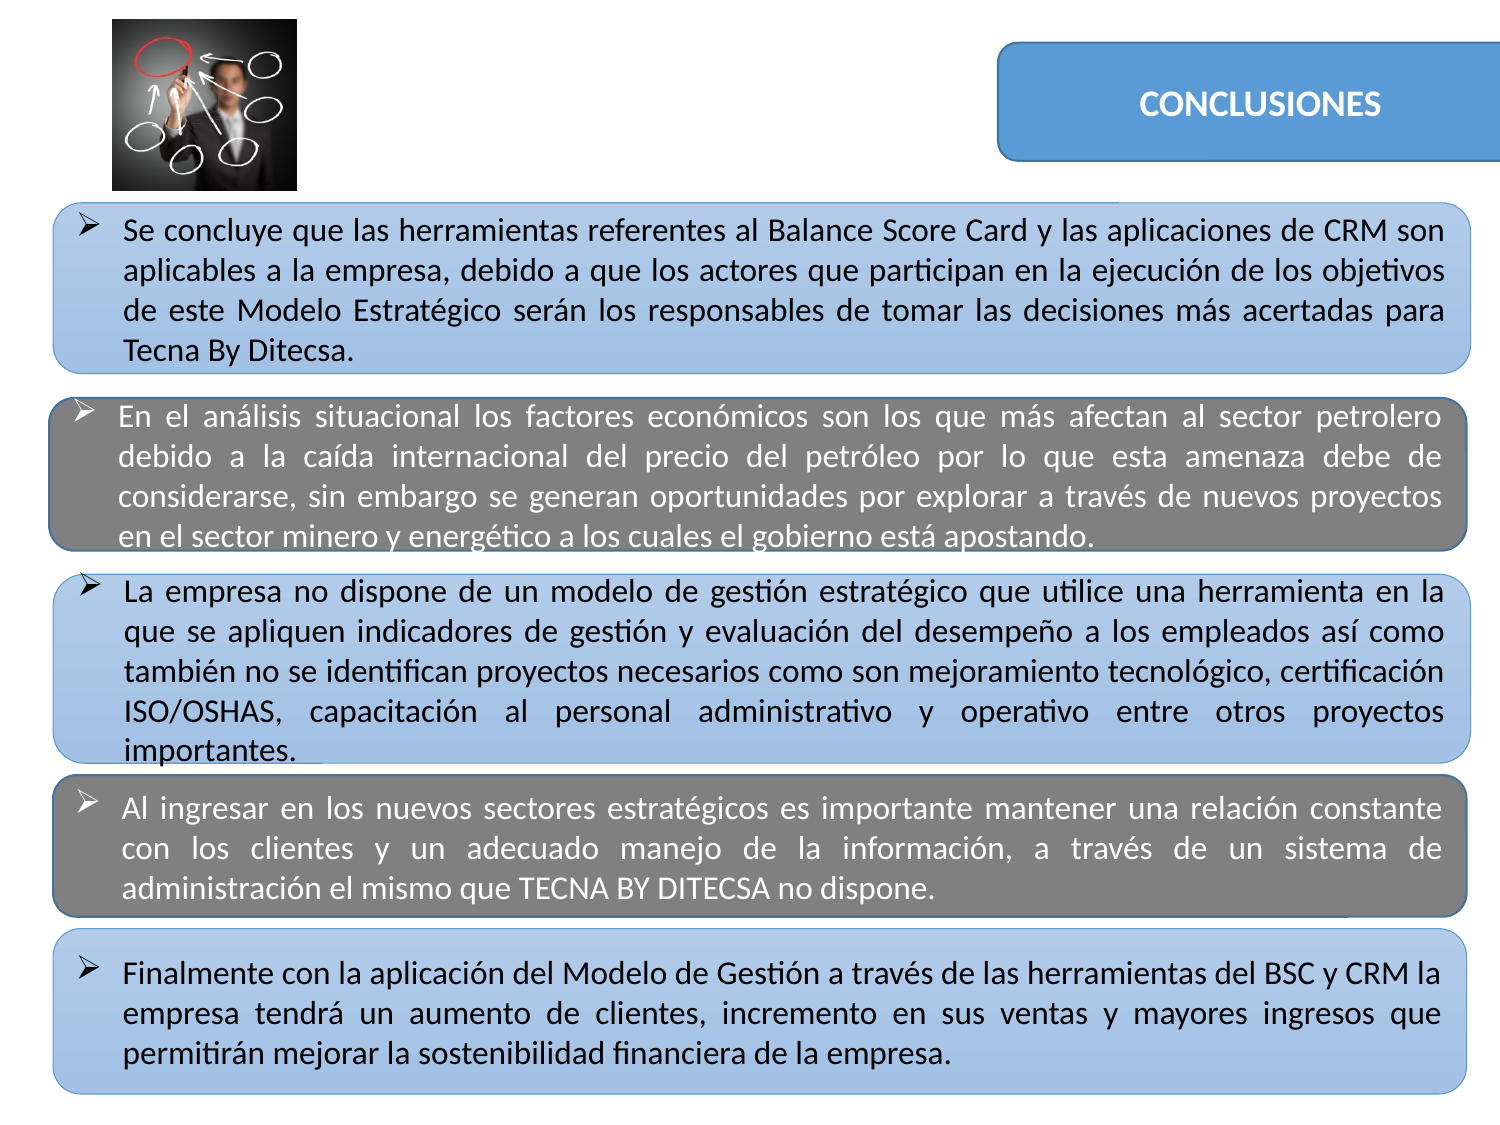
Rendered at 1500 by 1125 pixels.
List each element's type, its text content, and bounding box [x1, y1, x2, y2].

text_box En el análisis situacional los factores económicos son los que más afectan al sector petrolero debido a la caída internacional del precio del petróleo por lo que esta amenaza debe de considerarse, sin embargo se generan oportunidades por explorar a través de nuevos proyectos en el sector minero y energético a los cuales el gobierno está apostando. [48, 396, 1468, 552]
picture [112, 19, 297, 191]
text_box Al ingresar en los nuevos sectores estratégicos es importante mantener una relación constante con los clientes y un adecuado manejo de la información, a través de un sistema de administración el mismo que TECNA BY DITECSA no dispone. [52, 774, 1468, 918]
text_box Se concluye que las herramientas referentes al Balance Score Card y las aplicaciones de CRM son aplicables a la empresa, debido a que los actores que participan en la ejecución de los objetivos de este Modelo Estratégico serán los responsables de tomar las decisiones más acertadas para Tecna By Ditecsa. [52, 202, 1472, 375]
text_box Finalmente con la aplicación del Modelo de Gestión a través de las herramientas del BSC y CRM la empresa tendrá un aumento de clientes, incremento en sus ventas y mayores ingresos que permitirán mejorar la sostenibilidad financiera de la empresa. [52, 928, 1468, 1095]
text_box La empresa no dispone de un modelo de gestión estratégico que utilice una herramienta en la que se apliquen indicadores de gestión y evaluación del desempeño a los empleados así como también no se identifican proyectos necesarios como son mejoramiento tecnológico, certificación ISO/OSHAS, capacitación al personal administrativo y operativo entre otros proyectos importantes. [52, 573, 1472, 764]
text_box CONCLUSIONES [996, 41, 1500, 162]
